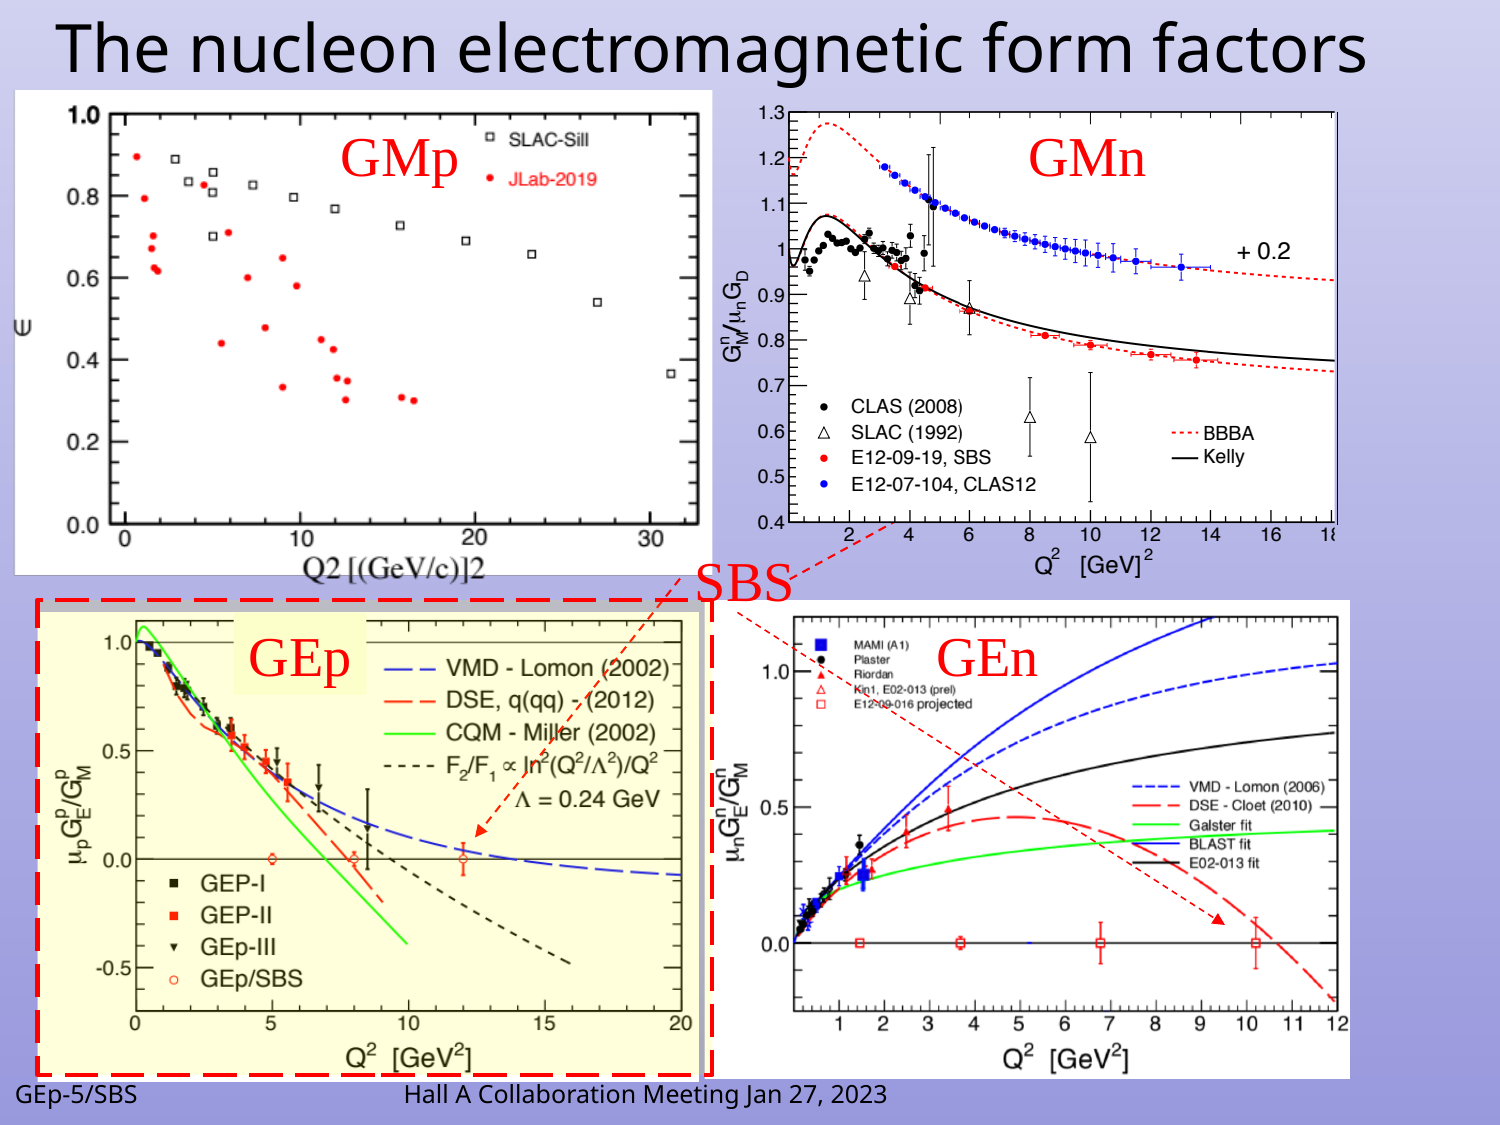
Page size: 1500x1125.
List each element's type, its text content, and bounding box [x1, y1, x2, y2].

picture [0, 89, 1335, 1125]
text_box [737, 612, 1226, 926]
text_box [474, 613, 688, 838]
text_box [704, 620, 713, 1075]
picture [37, 612, 700, 1082]
text_box SBS [702, 591, 782, 620]
title The nucleon electromagnetic form factors [49, 0, 1426, 113]
